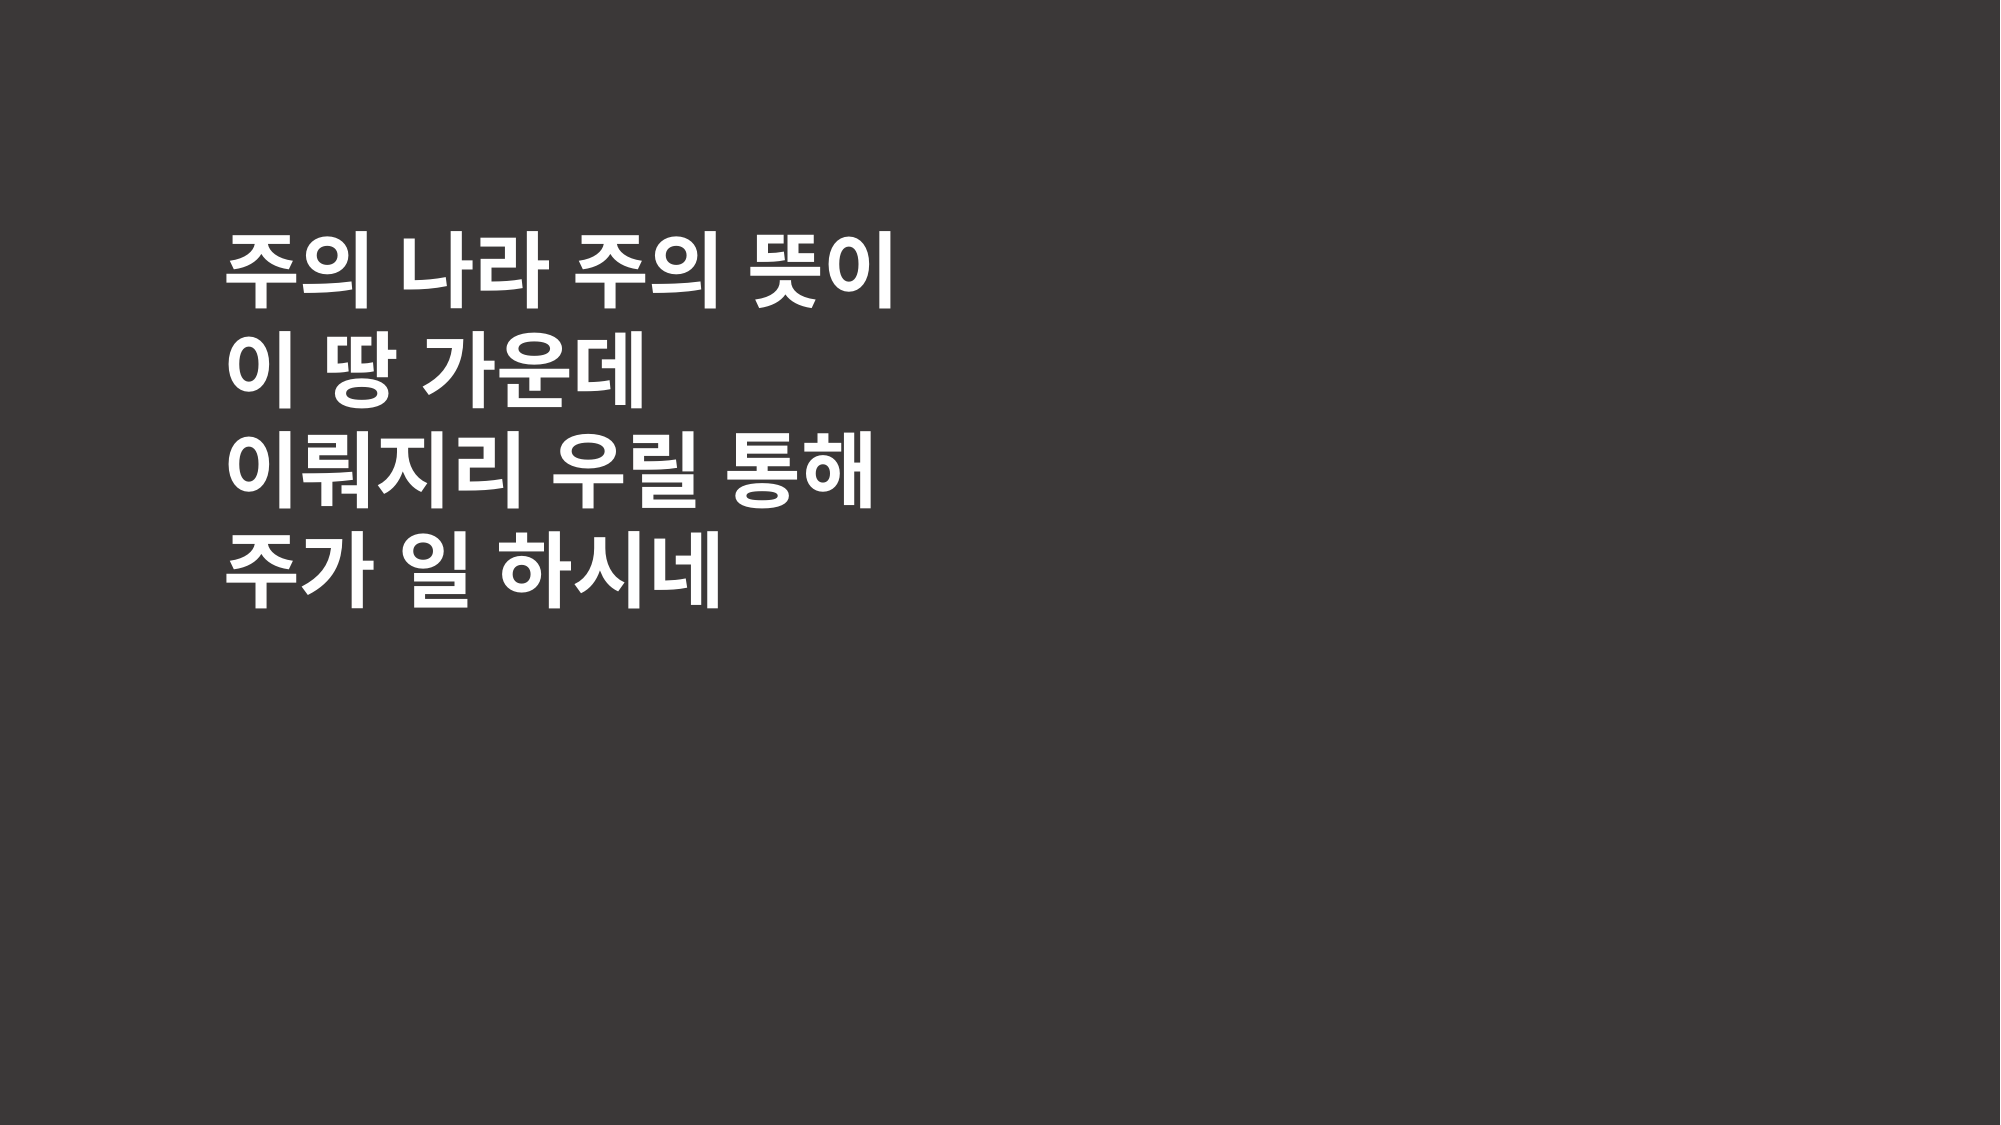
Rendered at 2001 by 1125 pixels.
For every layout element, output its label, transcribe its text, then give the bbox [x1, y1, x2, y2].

text_box 주의 나라 주의 뜻이 이 땅 가운데 이뤄지리 우릴 통해 주가 일 하시네 [208, 210, 916, 746]
